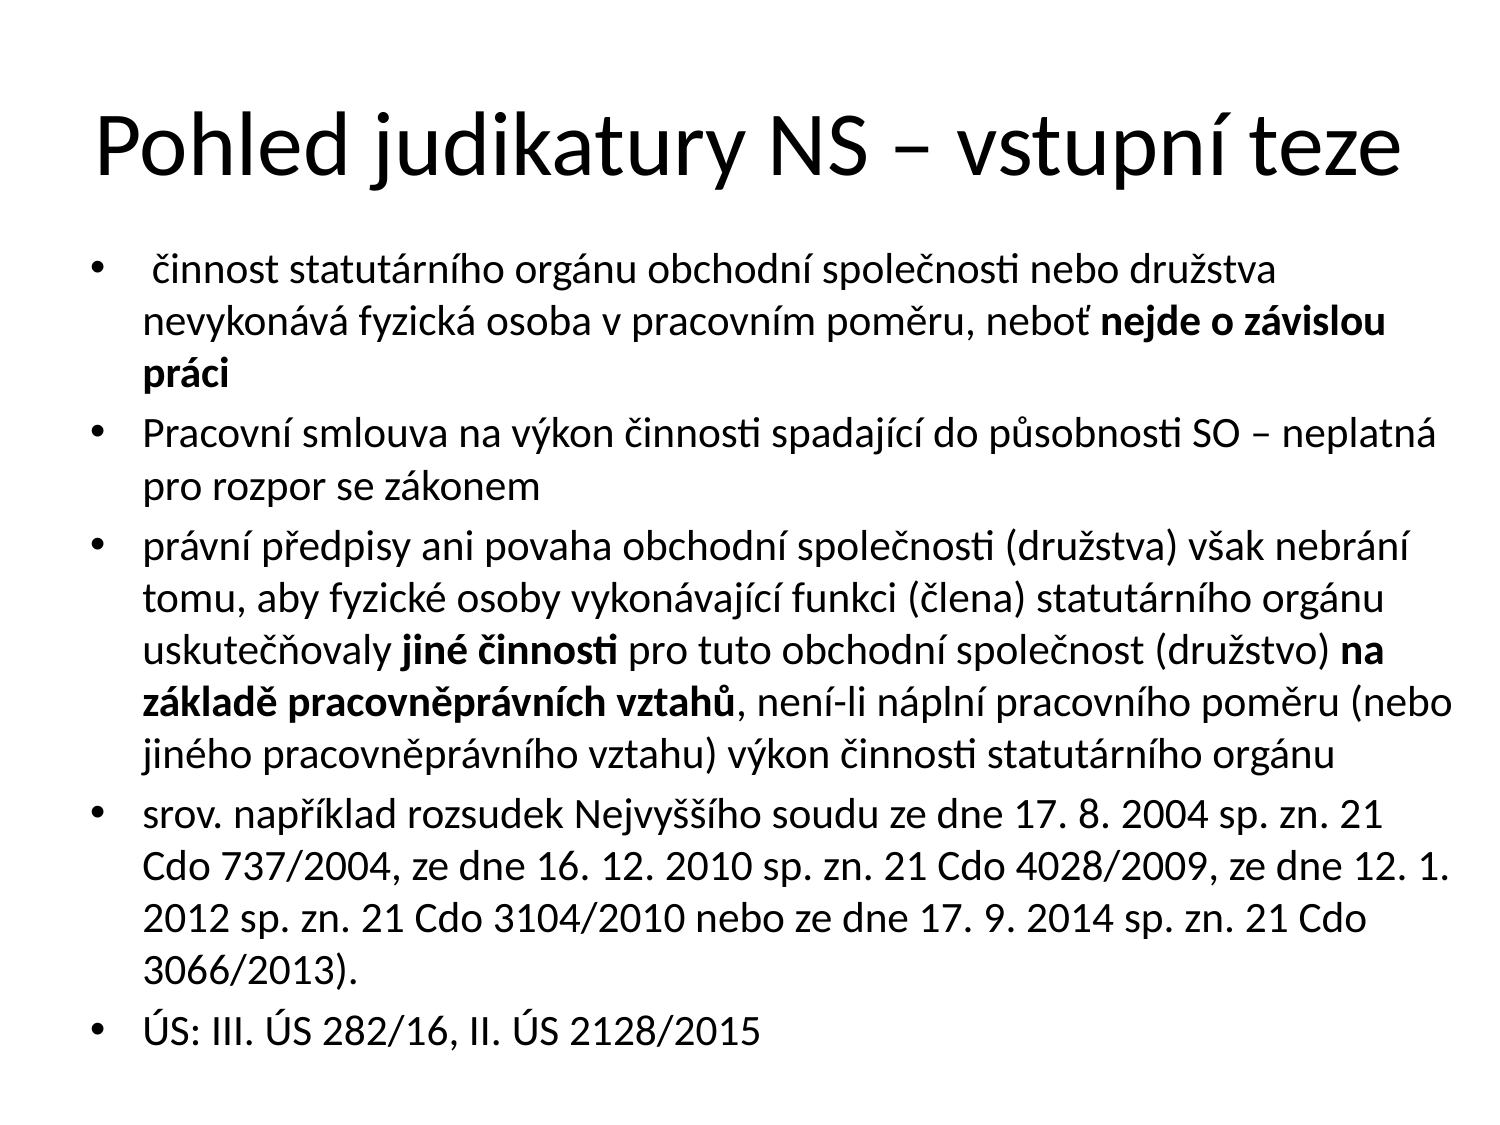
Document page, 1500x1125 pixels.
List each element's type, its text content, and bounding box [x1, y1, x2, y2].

title Pohled judikatury NS – vstupní teze [75, 45, 1425, 232]
list činnost statutárního orgánu obchodní společnosti nebo družstva nevykonává fyzická osoba v pracovním poměru, neboť nejde o závislou práci Pracovní smlouva na výkon činnosti spadající do působnosti SO – neplatná pro rozpor se zákonem právní předpisy ani povaha obchodní společnosti (družstva) však nebrání tomu, aby fyzické osoby vykonávající funkci (člena) statutárního orgánu uskutečňovaly jiné činnosti pro tuto obchodní společnost (družstvo) na základě pracovněprávních vztahů, není-li náplní pracovního poměru (nebo jiného pracovněprávního vztahu) výkon činnosti statutárního orgánu srov. například rozsudek Nejvyššího soudu ze dne 17. 8. 2004 sp. zn. 21 Cdo 737/2004, ze dne 16. 12. 2010 sp. zn. 21 Cdo 4028/2009, ze dne 12. 1. 2012 sp. zn. 21 Cdo 3104/2010 nebo ze dne 17. 9. 2014 sp. zn. 21 Cdo 3066/2013). ÚS: III. ÚS 282/16, II. ÚS 2128/2015 [75, 232, 1471, 1094]
